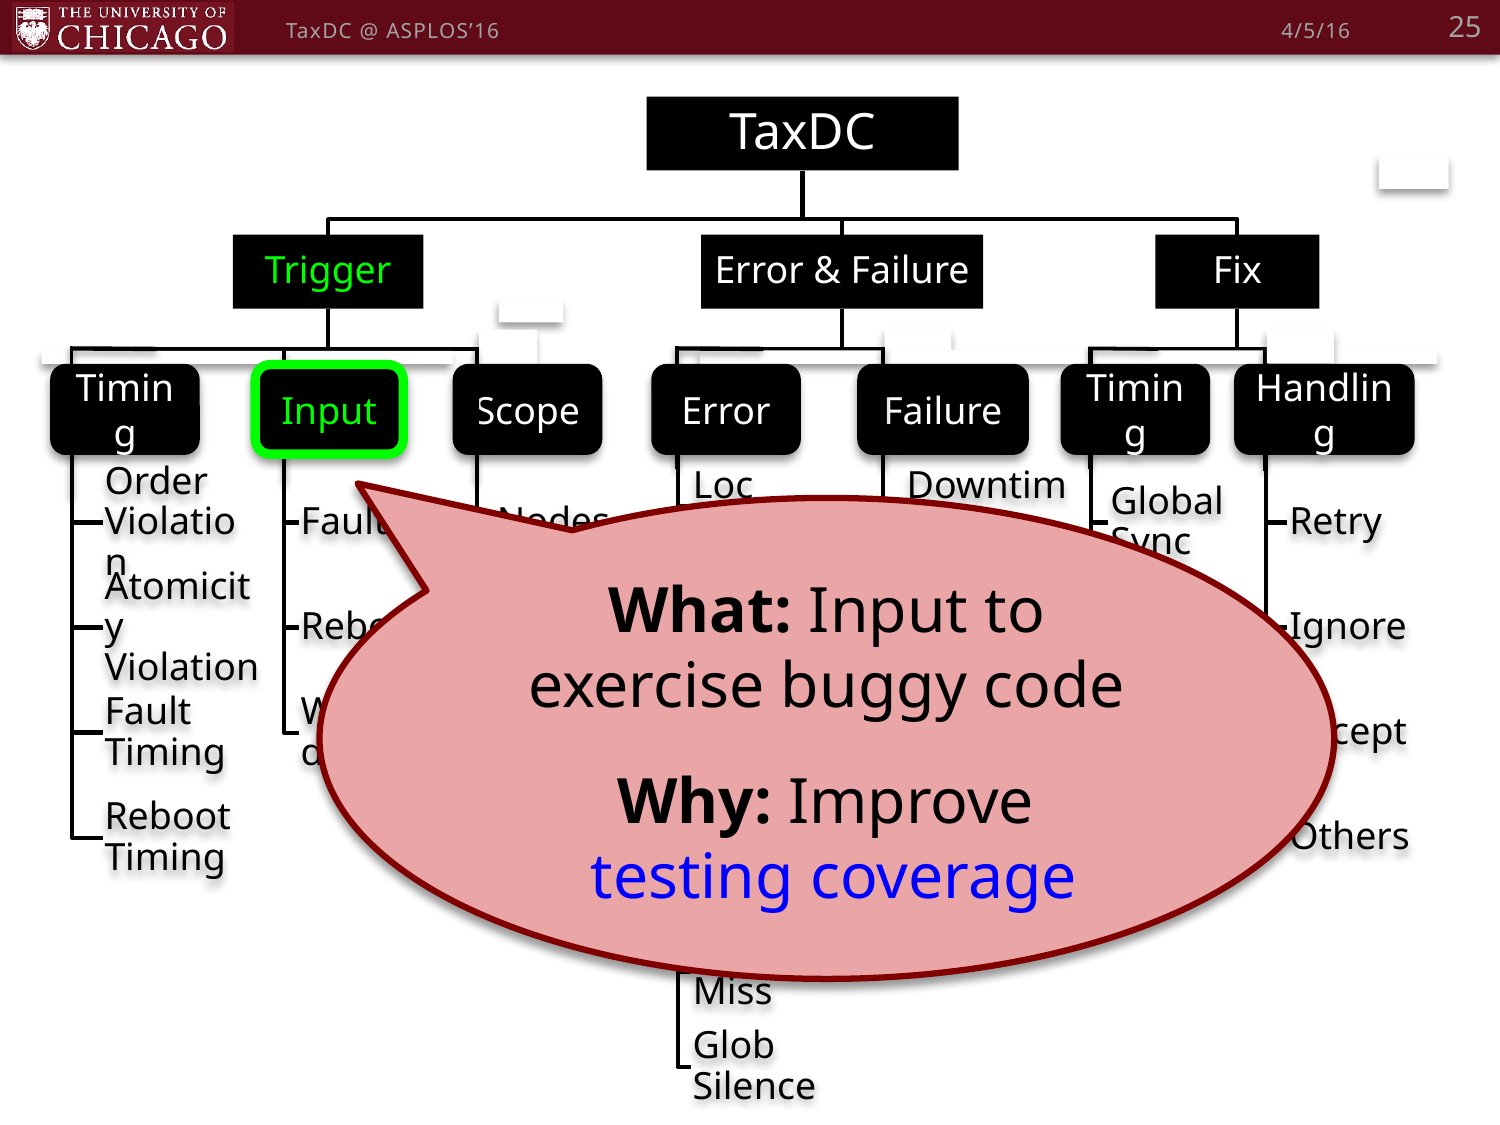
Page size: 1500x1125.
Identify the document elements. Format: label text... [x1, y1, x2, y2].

picture [12, 2, 234, 52]
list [23, 96, 1486, 1117]
footer TaxDC @ ASPLOS’16 [270, 7, 806, 52]
slide_number 25 [1365, 0, 1497, 59]
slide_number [1096, 7, 1365, 52]
